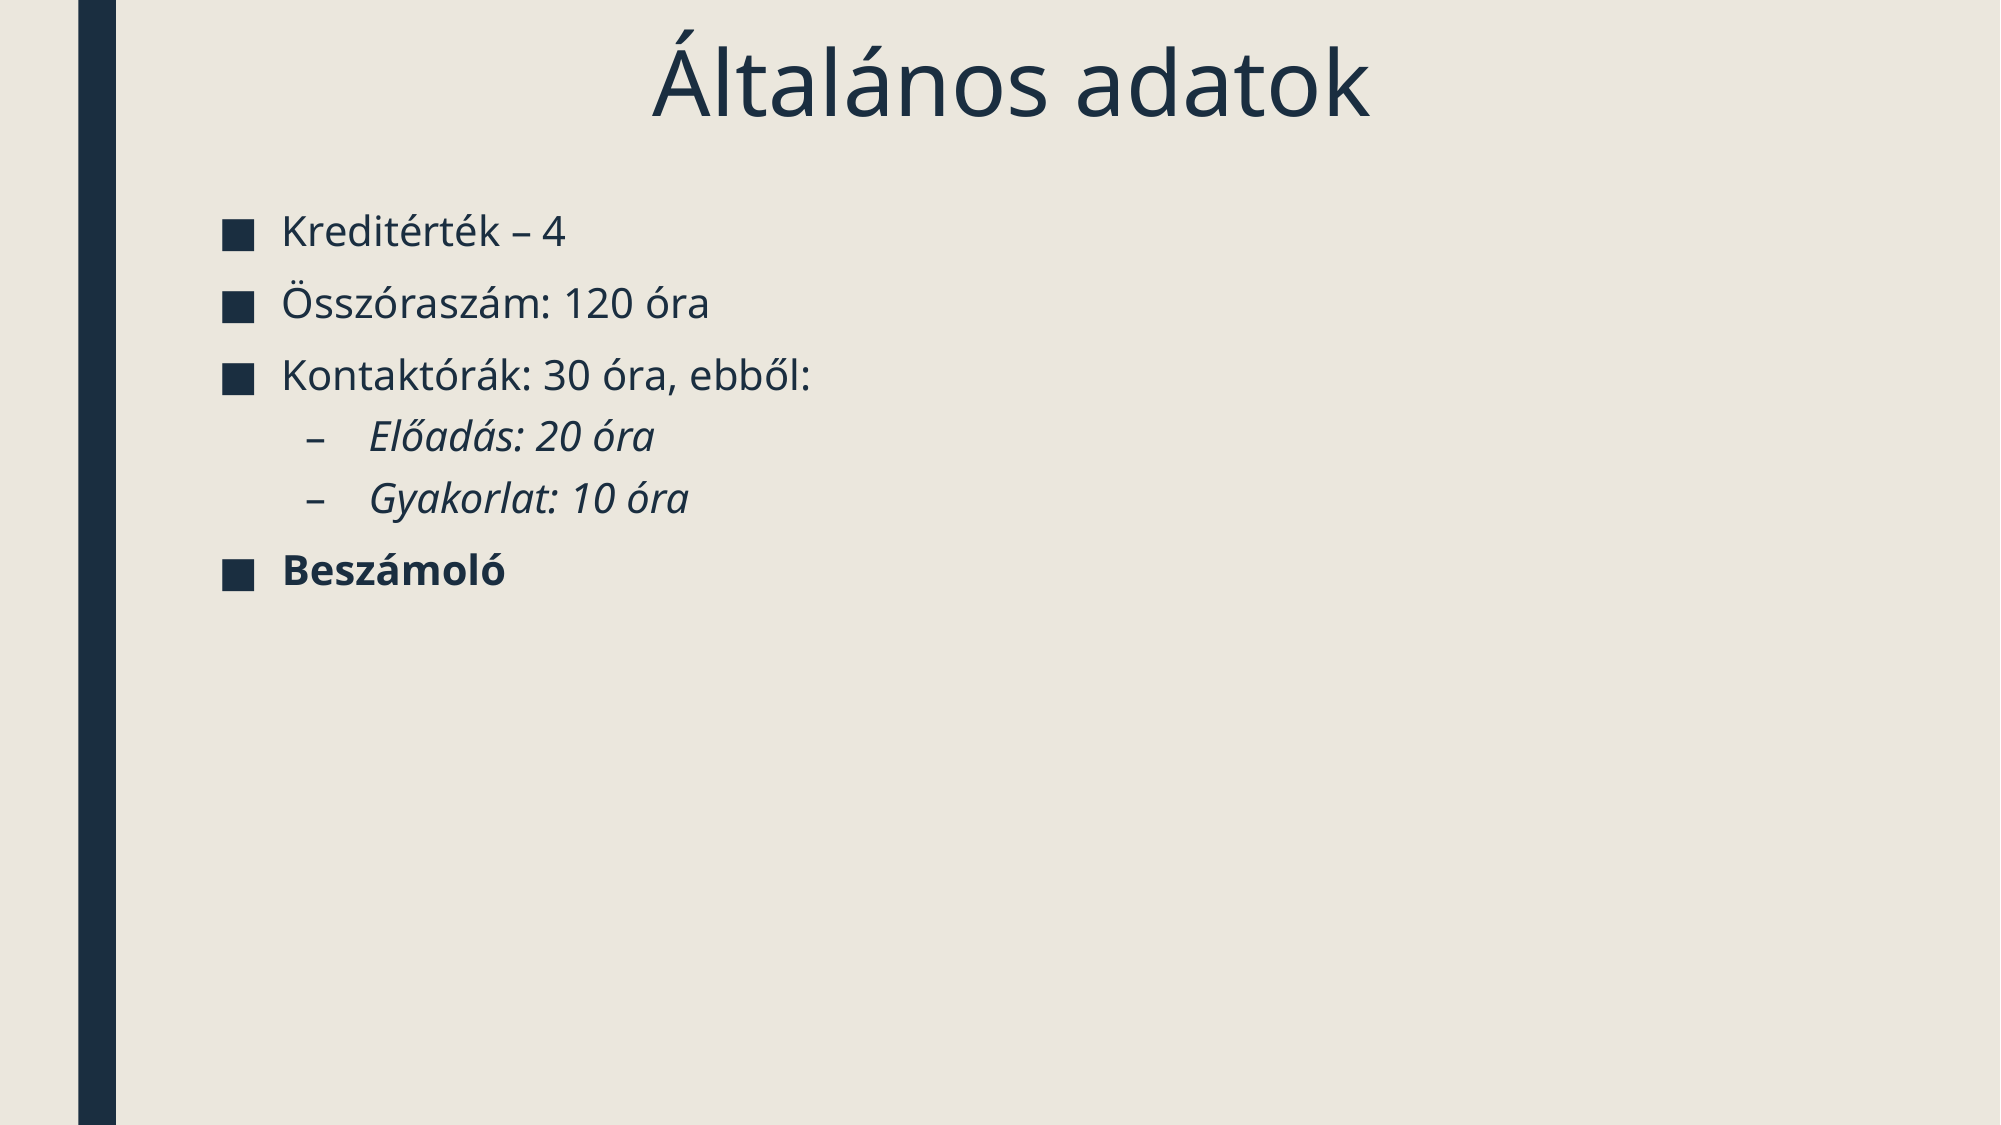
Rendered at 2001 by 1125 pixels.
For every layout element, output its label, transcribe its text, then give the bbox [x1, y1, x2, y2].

list Kreditérték – 4 Összóraszám: 120 óra Kontaktórák: 30 óra, ebből: Előadás: 20 óra Gyakorlat: 10 óra Beszámoló [203, 200, 1891, 1049]
title Általános adatok [225, 30, 1800, 159]
